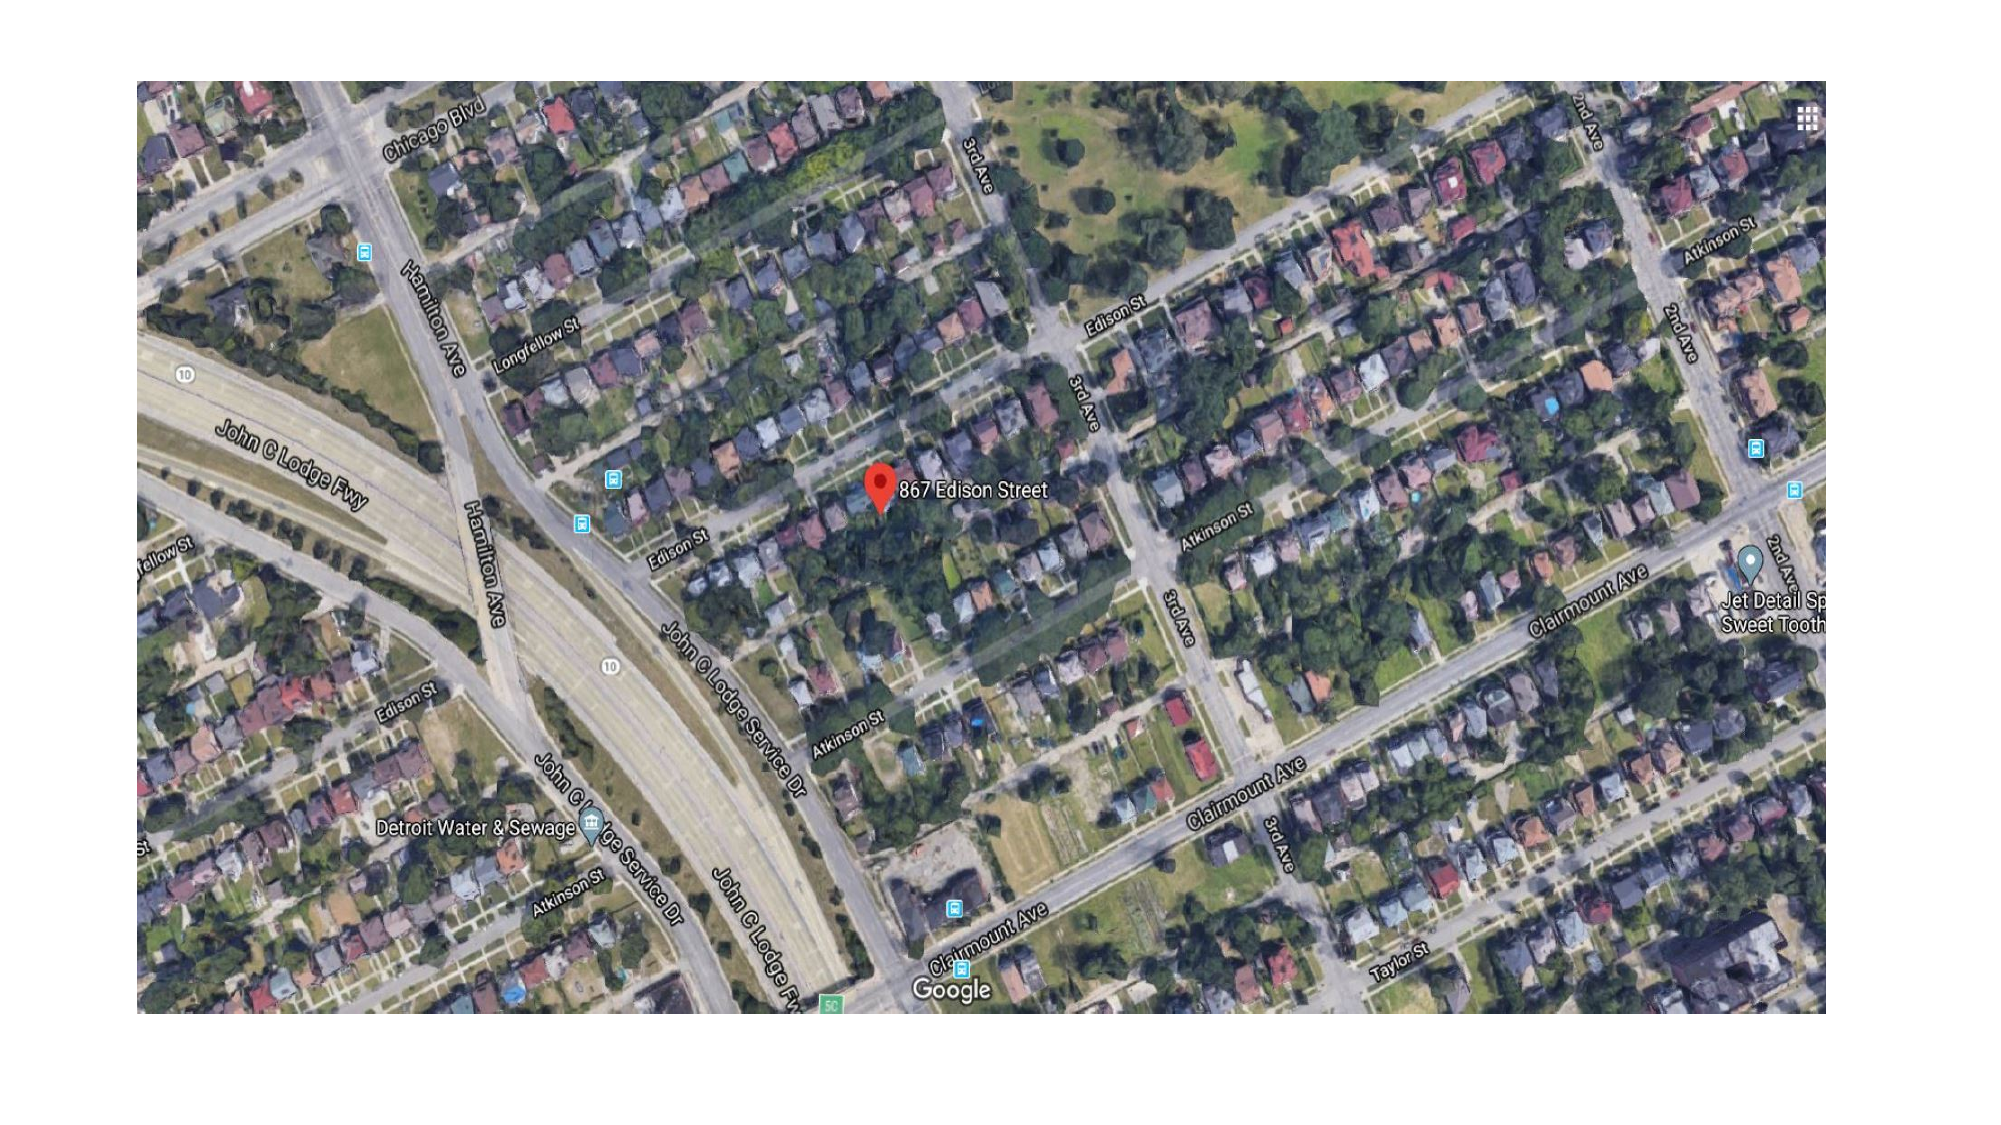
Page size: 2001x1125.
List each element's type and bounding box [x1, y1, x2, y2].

list [137, 81, 1826, 1014]
